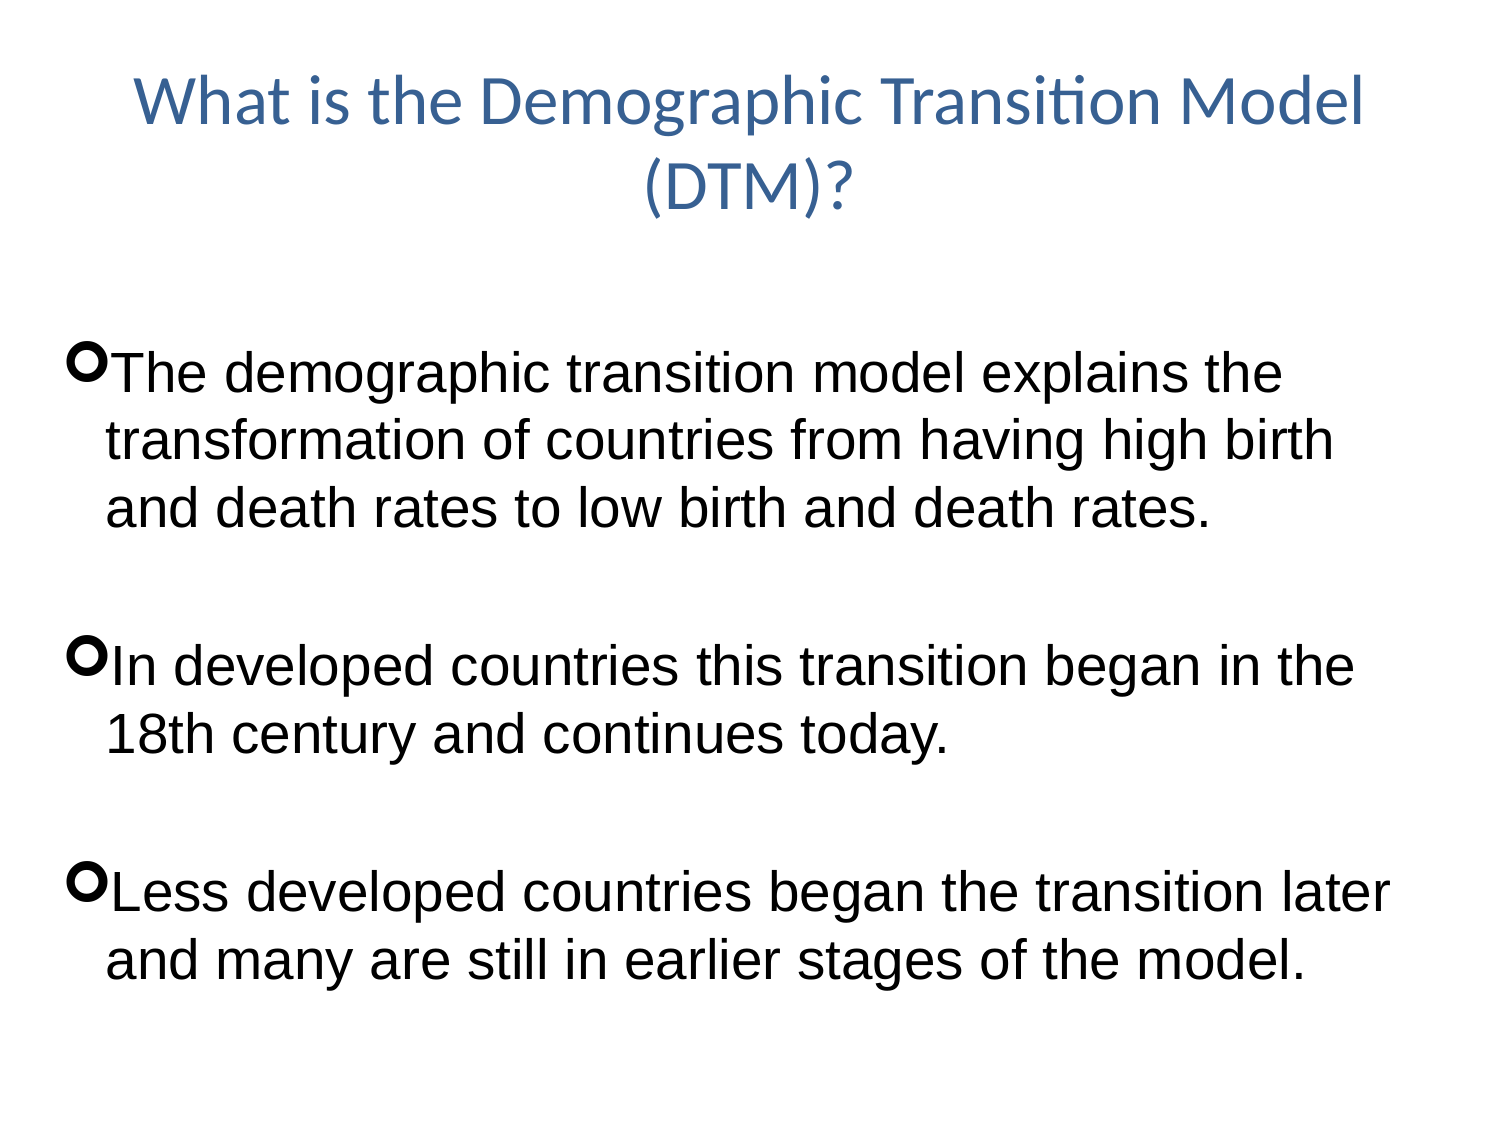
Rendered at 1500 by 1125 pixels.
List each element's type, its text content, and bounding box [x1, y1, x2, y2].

title What is the Demographic Transition Model (DTM)? [75, 45, 1425, 233]
list The demographic transition model explains the transformation of countries from having high birth and death rates to low birth and death rates. In developed countries this transition began in the 18th century and continues today. Less developed countries began the transition later and many are still in earlier stages of the model. [46, 328, 1412, 1059]
